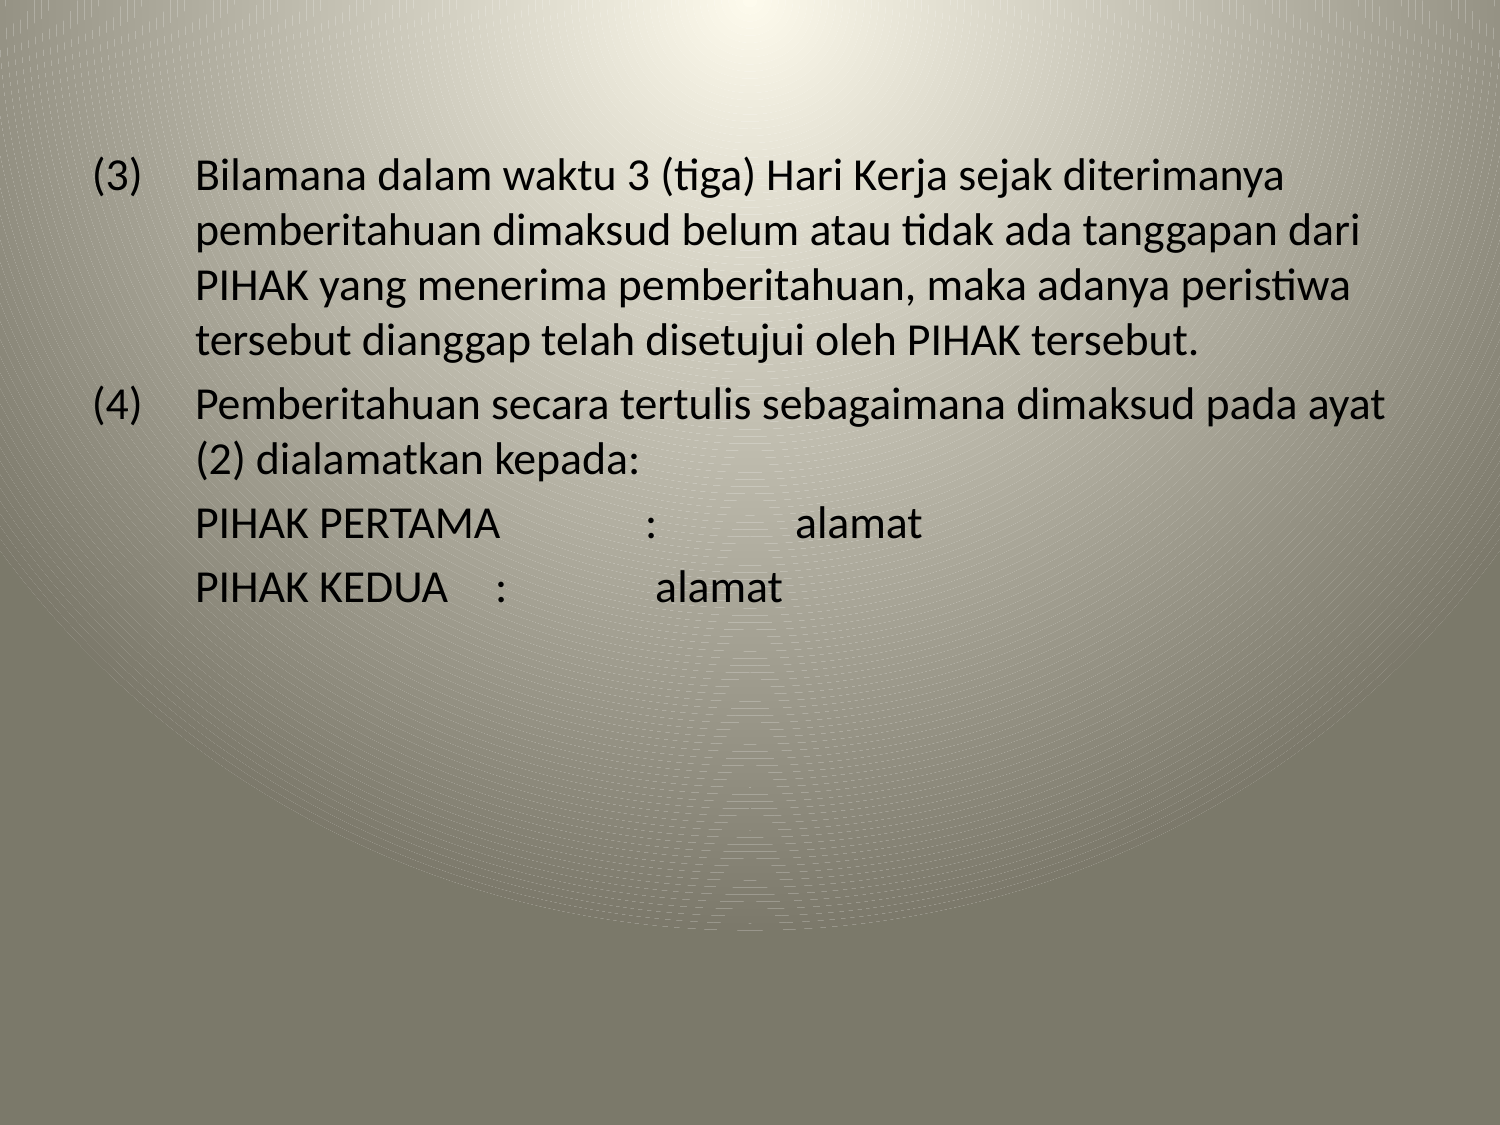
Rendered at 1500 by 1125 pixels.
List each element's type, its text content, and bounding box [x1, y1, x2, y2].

list Bilamana dalam waktu 3 (tiga) Hari Kerja sejak diterimanya pemberitahuan dimaksud belum atau tidak ada tanggapan dari PIHAK yang menerima pemberitahuan, maka adanya peristiwa tersebut dianggap telah disetujui oleh PIHAK tersebut. Pemberitahuan secara tertulis sebagaimana dimaksud pada ayat (2) dialamatkan kepada: PIHAK PERTAMA : alamat PIHAK KEDUA : alamat [76, 136, 1428, 880]
